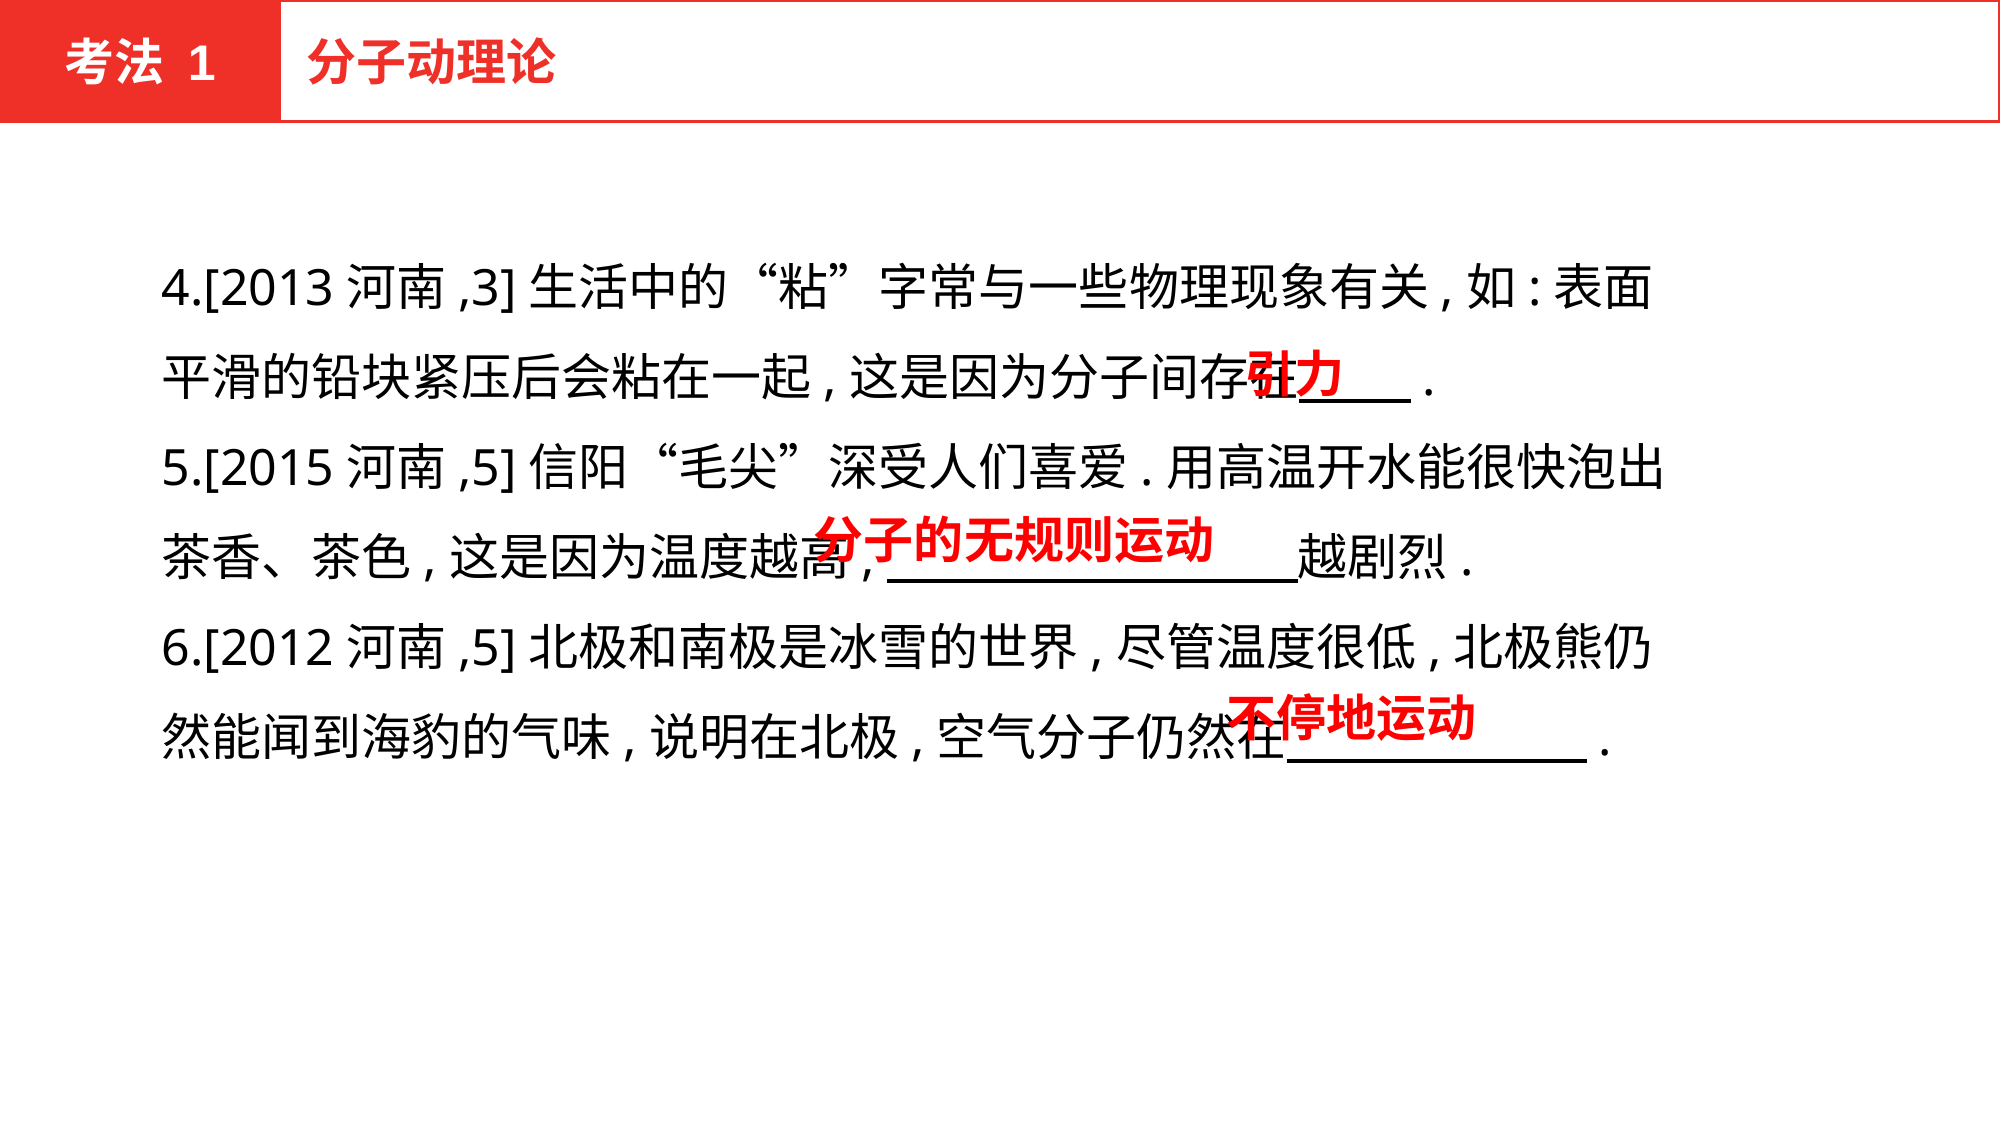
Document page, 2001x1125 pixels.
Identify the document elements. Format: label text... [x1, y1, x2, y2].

text_box 不停地运动 [1211, 679, 1510, 755]
text_box 4.[2013河南,3]生活中的“粘”字常与一些物理现象有关,如:表面平滑的铅块紧压后会粘在一起,这是因为分子间存在 . 5.[2015河南,5]信阳“毛尖”深受人们喜爱.用高温开水能很快泡出茶香、茶色,这是因为温度越高, 越剧烈. 6.[2012河南,5]北极和南极是冰雪的世界,尽管温度很低,北极熊仍然能闻到海豹的气味,说明在北极,空气分子仍然在 . [146, 217, 1717, 773]
text_box 分子的无规则运动 [799, 501, 1288, 576]
text_box 引力 [1229, 335, 1528, 411]
text_box 考法 1 [1, 0, 280, 122]
text_box 分子动理论 [276, 0, 2000, 123]
